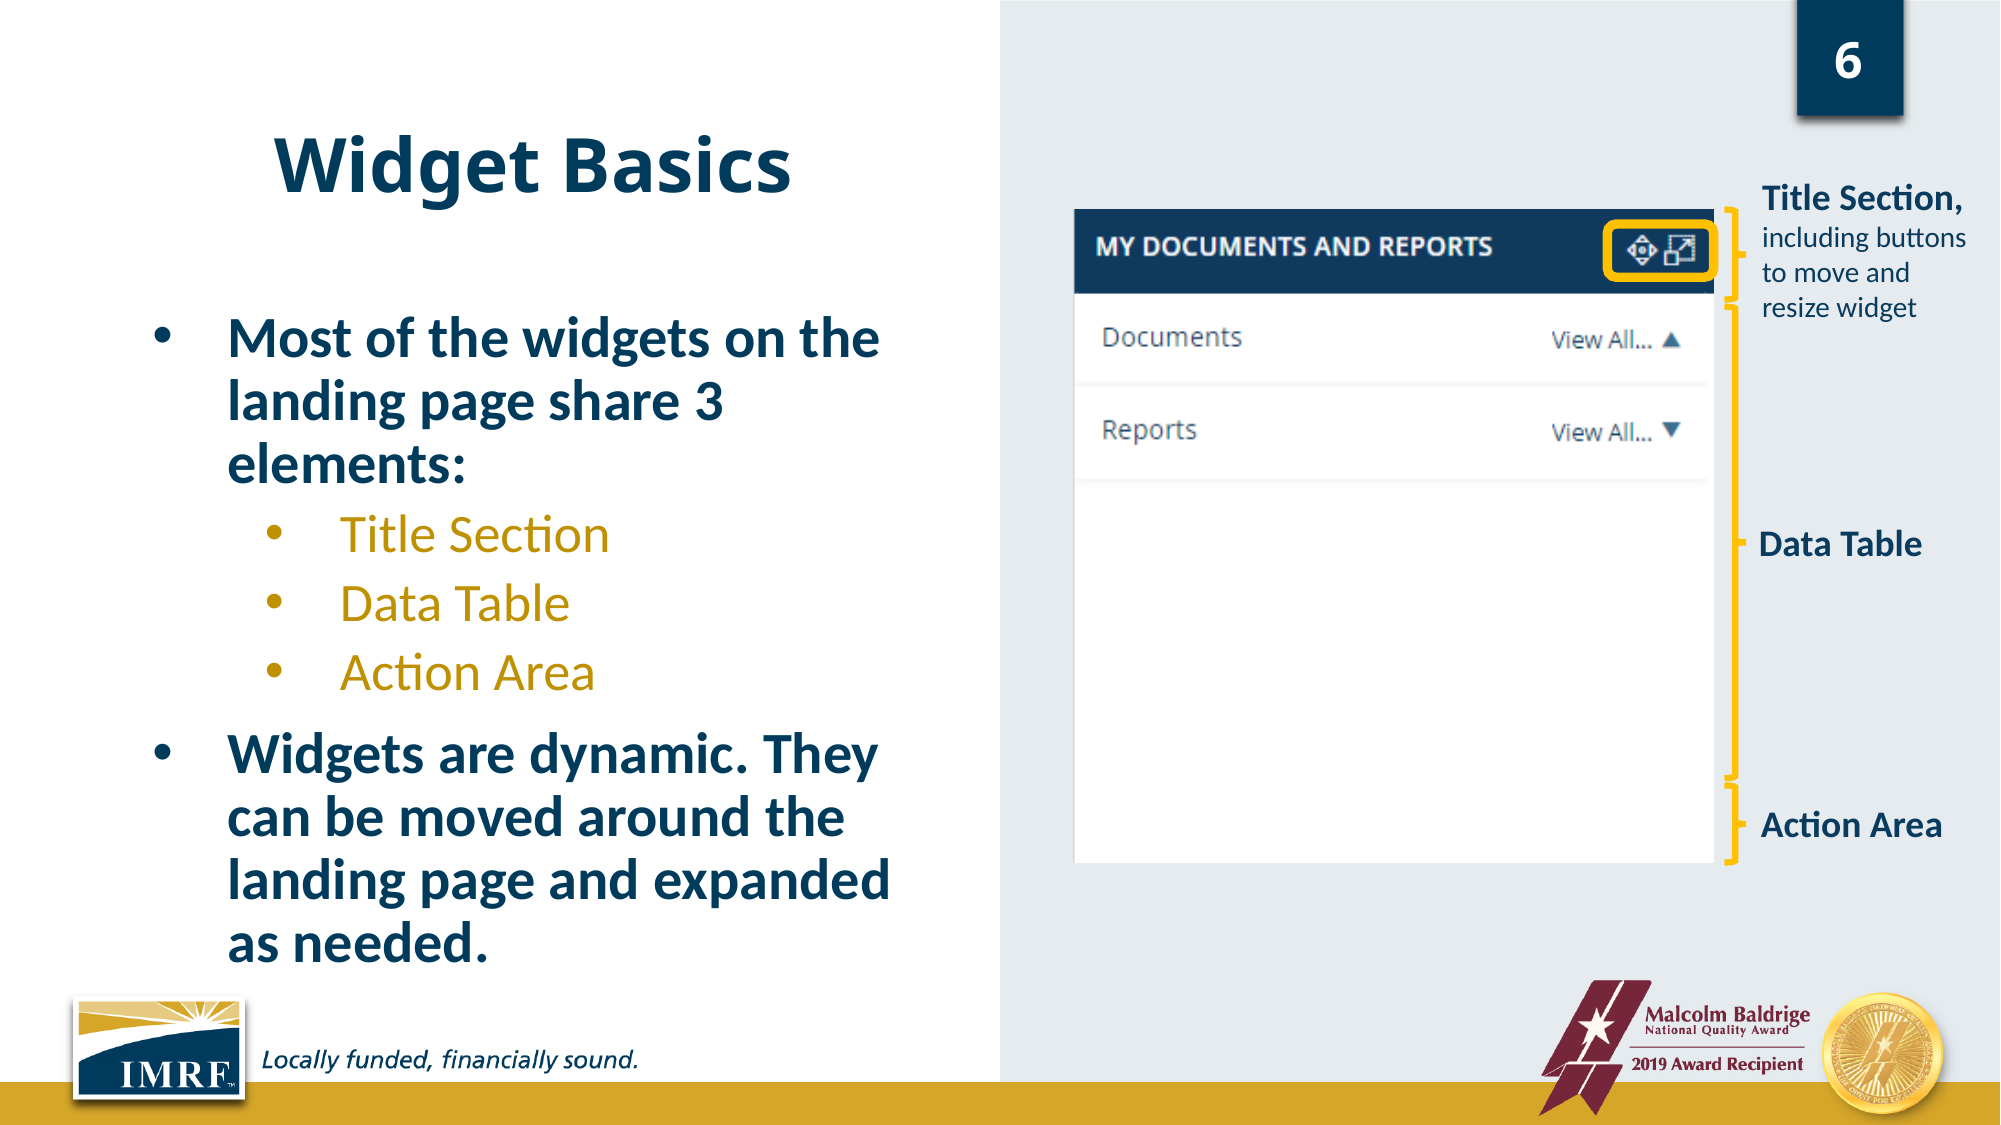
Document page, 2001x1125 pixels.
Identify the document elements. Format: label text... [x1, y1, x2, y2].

text_box Title Section, including buttons to move and resize widget [1747, 165, 1985, 331]
title Widget Basics [137, 59, 930, 278]
slide_number 6 [1779, 32, 1918, 93]
text_box [1724, 209, 1747, 301]
text_box Action Area [1746, 792, 1981, 853]
text_box Data Table [1744, 512, 1968, 572]
picture [0, 0, 2000, 1125]
list Most of the widgets on the landing page share 3 elements: Title Section Data Table Action Area Widgets are dynamic. They can be moved around the landing page and expanded as needed. [137, 299, 930, 1014]
text_box [1724, 784, 1746, 863]
text_box [1724, 306, 1744, 779]
